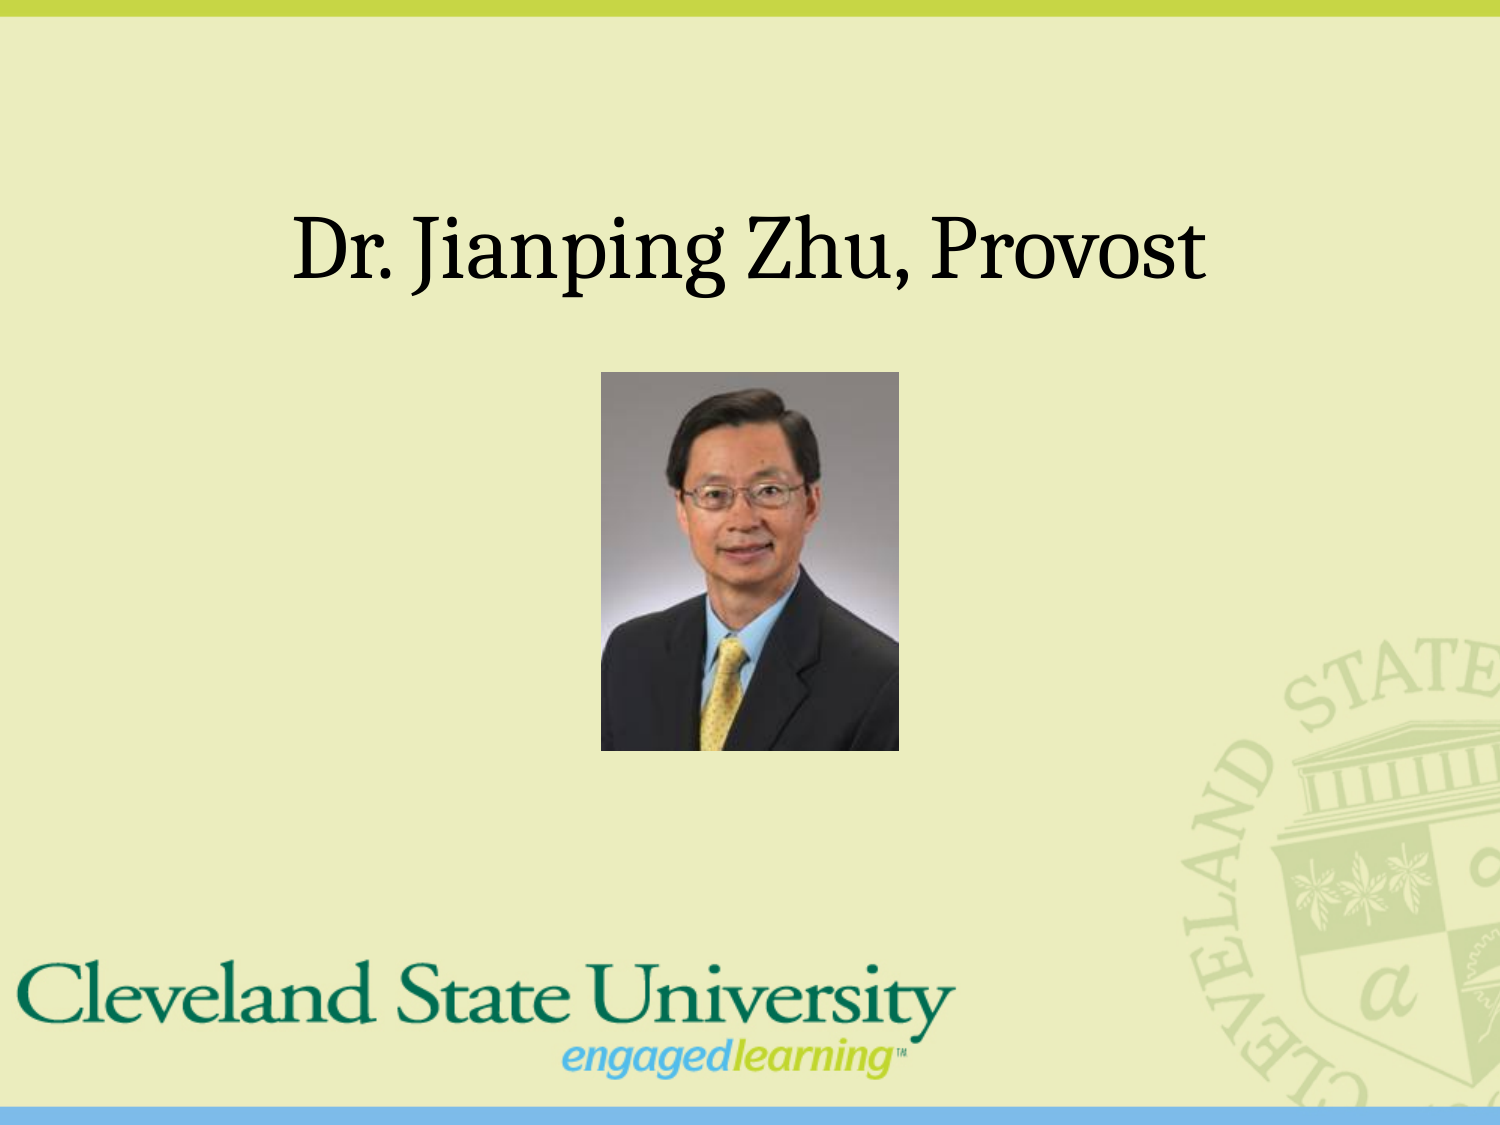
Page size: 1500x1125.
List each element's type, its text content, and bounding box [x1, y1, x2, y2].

picture [0, 0, 1500, 1125]
title Dr. Jianping Zhu, Provost [112, 147, 1388, 336]
